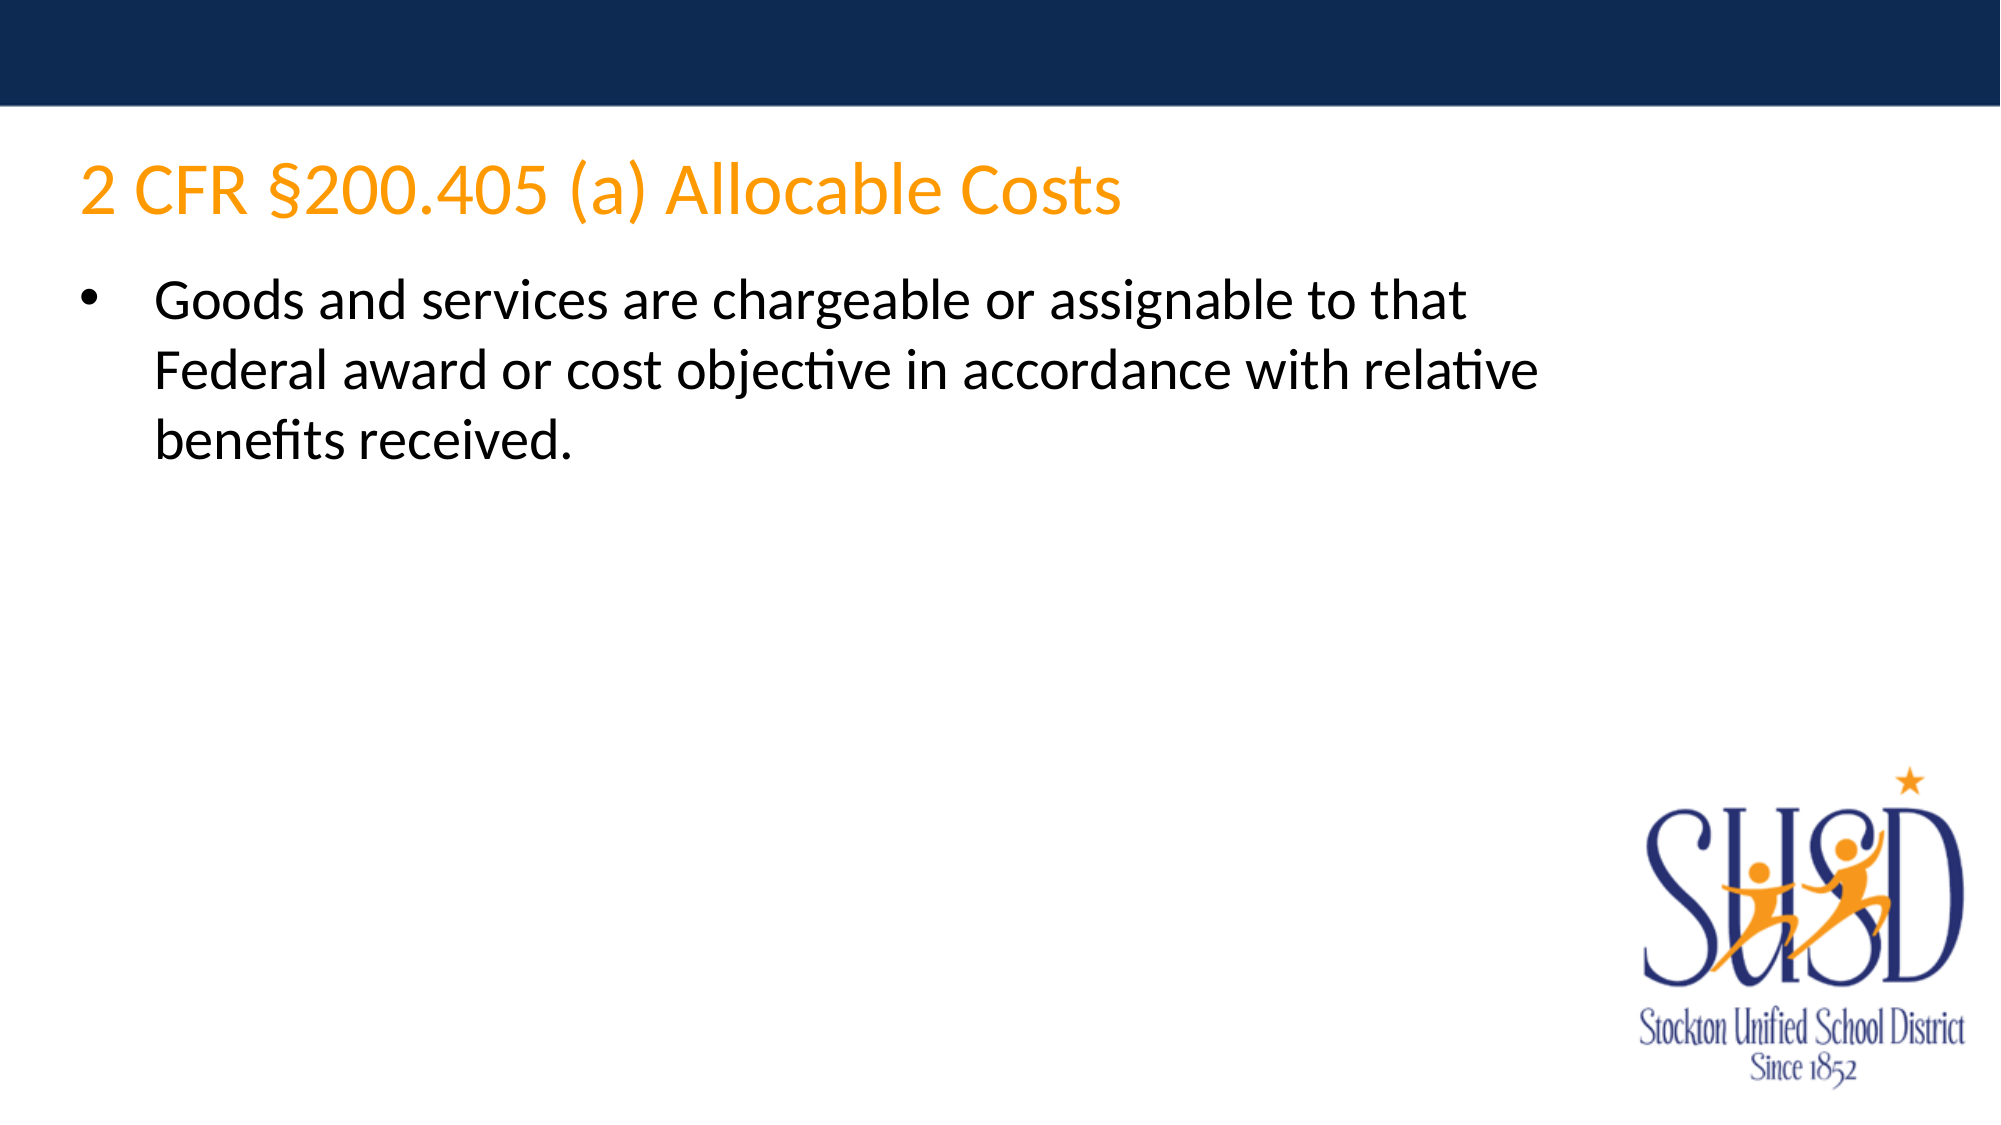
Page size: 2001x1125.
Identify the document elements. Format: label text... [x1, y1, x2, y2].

text_box [137, 299, 1863, 1014]
text_box 2 CFR §200.405 (a) Allocable Costs [64, 131, 1966, 327]
text_box Goods and services are chargeable or assignable to that Federal award or cost objective in accordance with relative benefits received. [64, 254, 1596, 479]
picture [0, 0, 2000, 1125]
